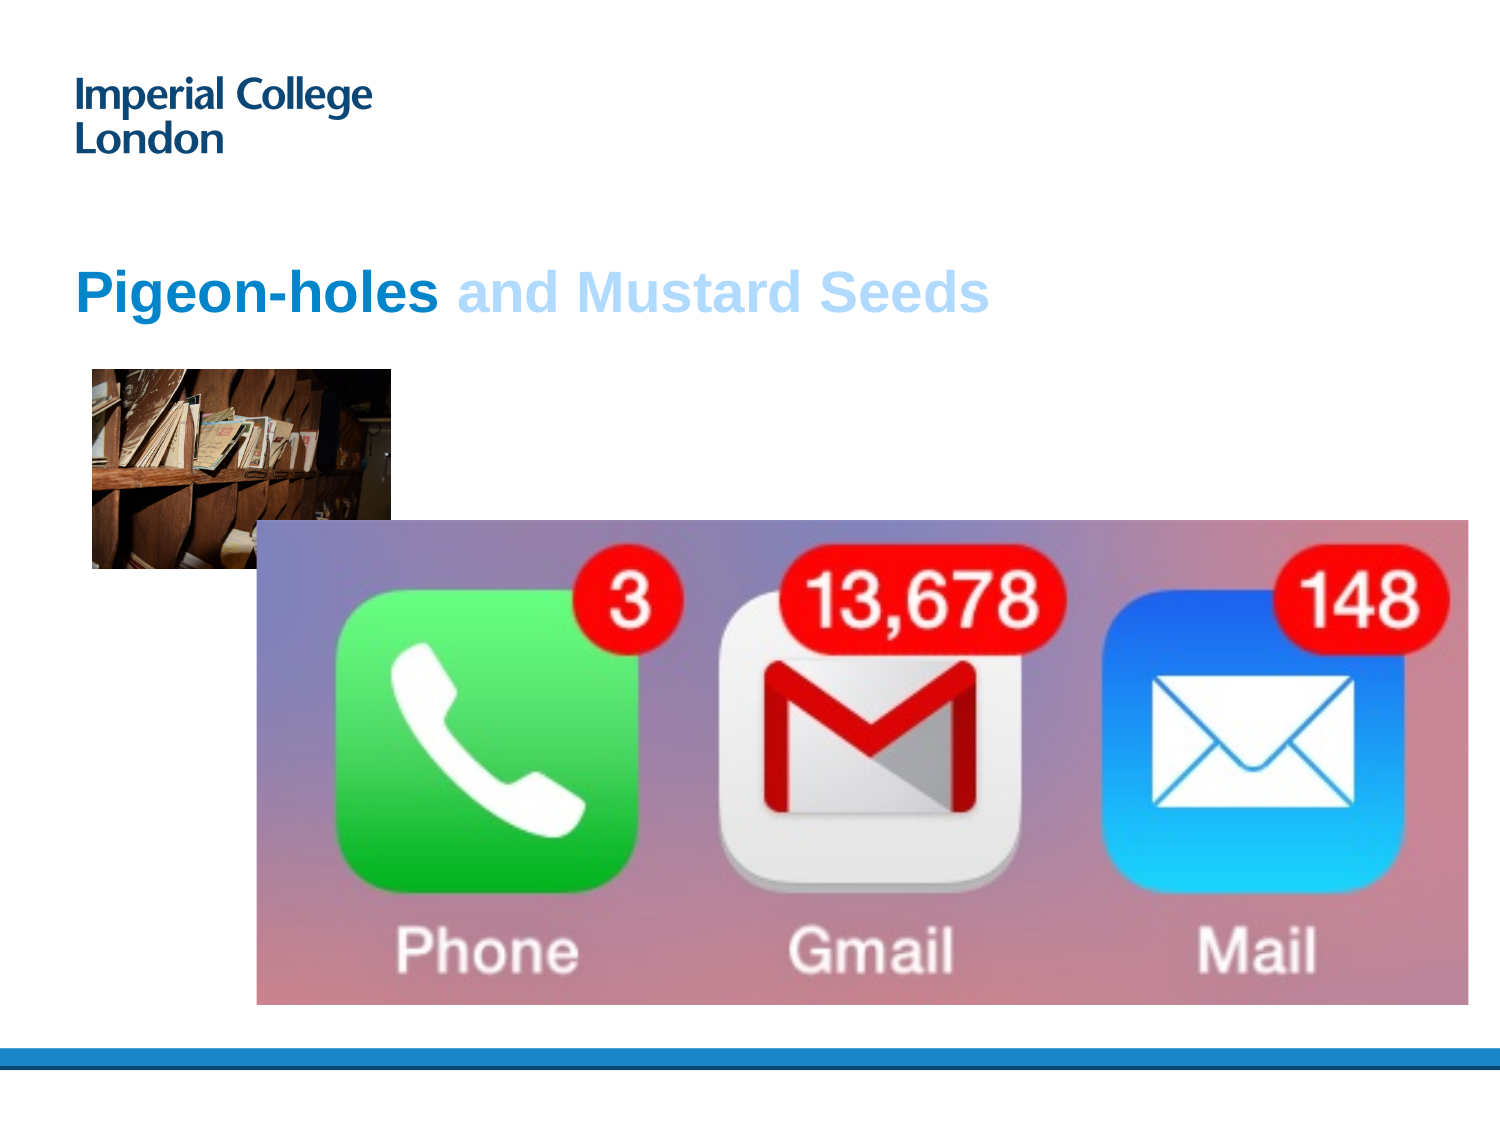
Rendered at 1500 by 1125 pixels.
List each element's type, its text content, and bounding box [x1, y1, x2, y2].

title Pigeon-holes and Mustard Seeds [75, 244, 1425, 328]
picture [0, 0, 1500, 1125]
